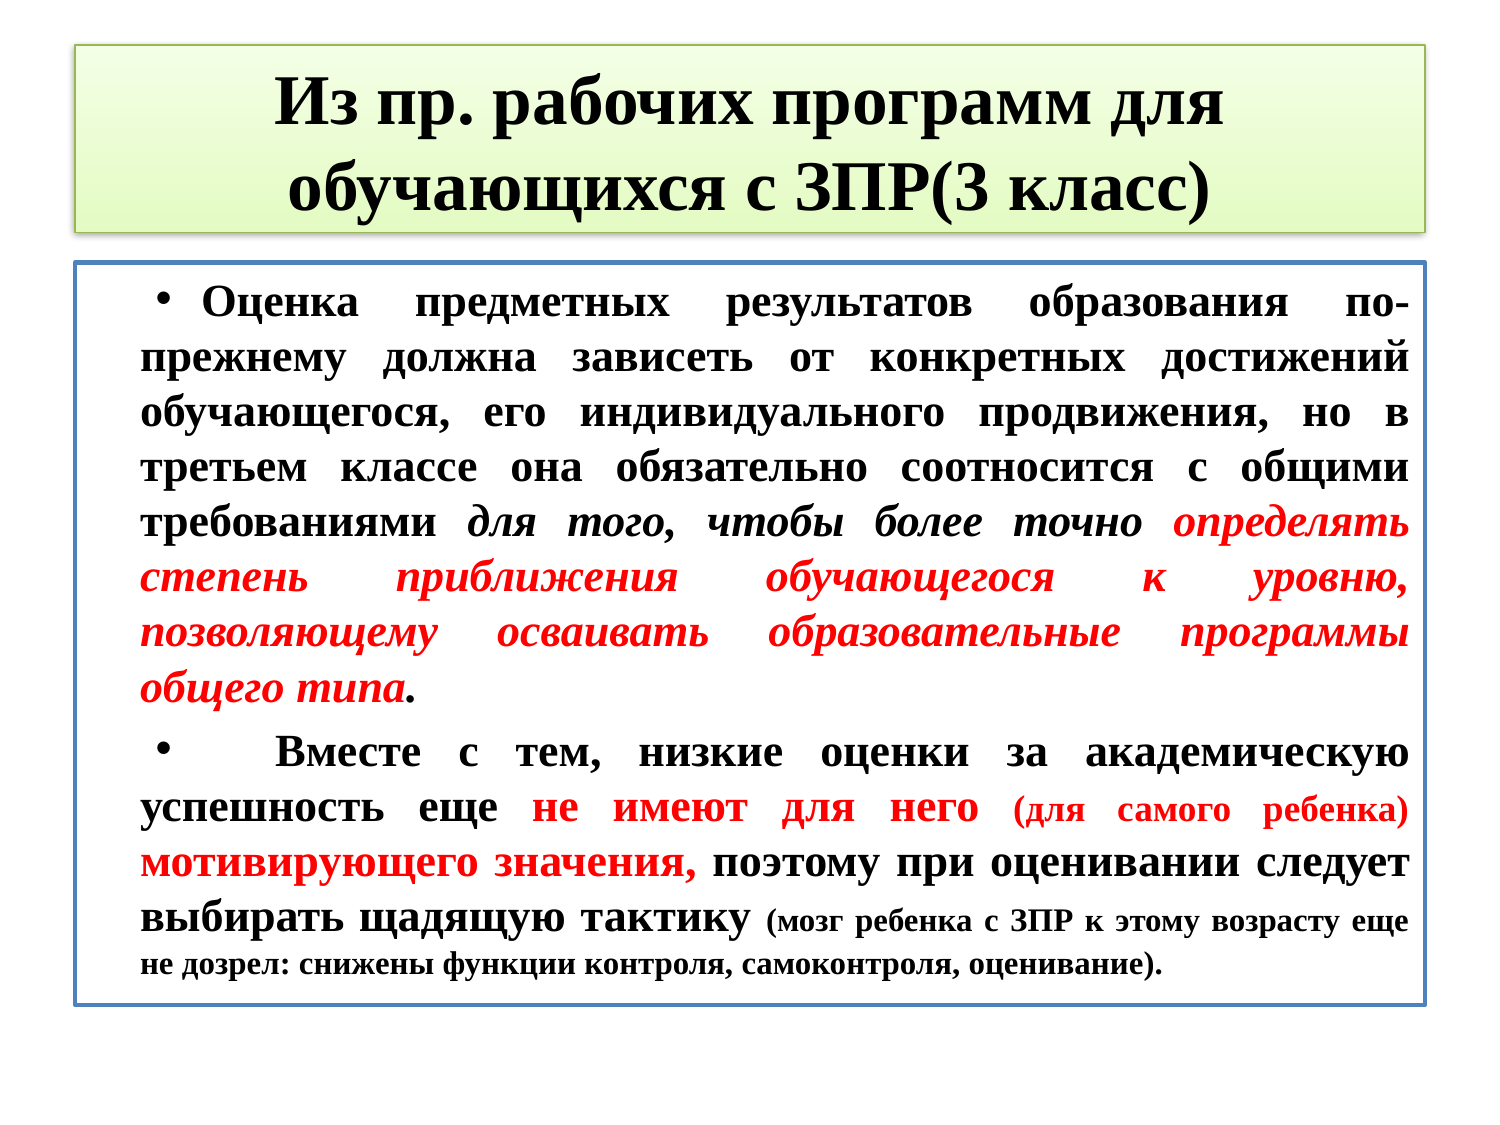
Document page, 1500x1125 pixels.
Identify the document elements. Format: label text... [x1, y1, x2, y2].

list Оценка предметных результатов образования по-прежнему должна зависеть от конкретных достижений обучающегося, его индивидуального продвижения, но в третьем классе она обязательно соотносится с общими требованиями для того, чтобы более точно определять степень приближения обучающегося к уровню, позволяющему осваивать образовательные программы общего типа. Вместе с тем, низкие оценки за академическую успешность еще не имеют для него (для самого ребенка) мотивирующего значения, поэтому при оценивании следует выбирать щадящую тактику (мозг ребенка с ЗПР к этому возрасту еще не дозрел: снижены функции контроля, самоконтроля, оценивание). [73, 260, 1427, 1007]
title Из пр. рабочих программ для обучающихся с ЗПР(3 класс) [74, 44, 1426, 233]
